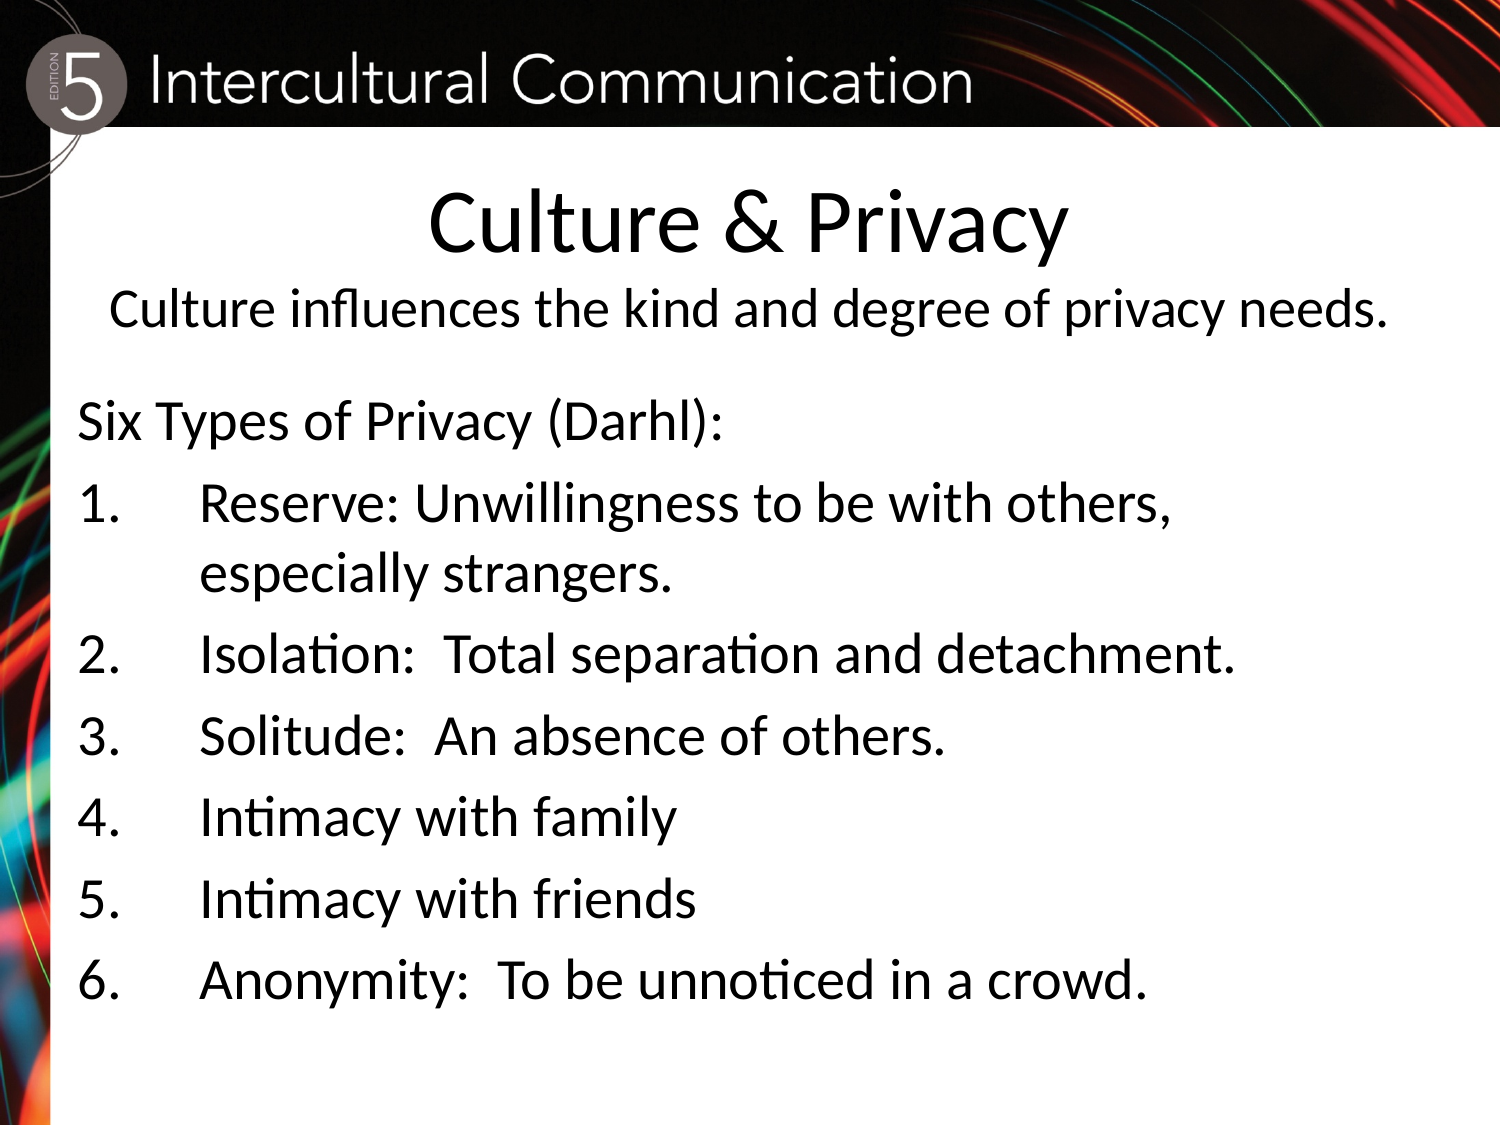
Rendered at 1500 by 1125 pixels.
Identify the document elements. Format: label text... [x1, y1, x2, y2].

title Culture & Privacy Culture influences the kind and degree of privacy needs. [75, 125, 1425, 375]
list Six Types of Privacy (Darhl): Reserve: Unwillingness to be with others, especially strangers. Isolation: Total separation and detachment. Solitude: An absence of others. Intimacy with family Intimacy with friends Anonymity: To be unnoticed in a crowd. [62, 375, 1413, 1118]
picture [0, 0, 1500, 1125]
